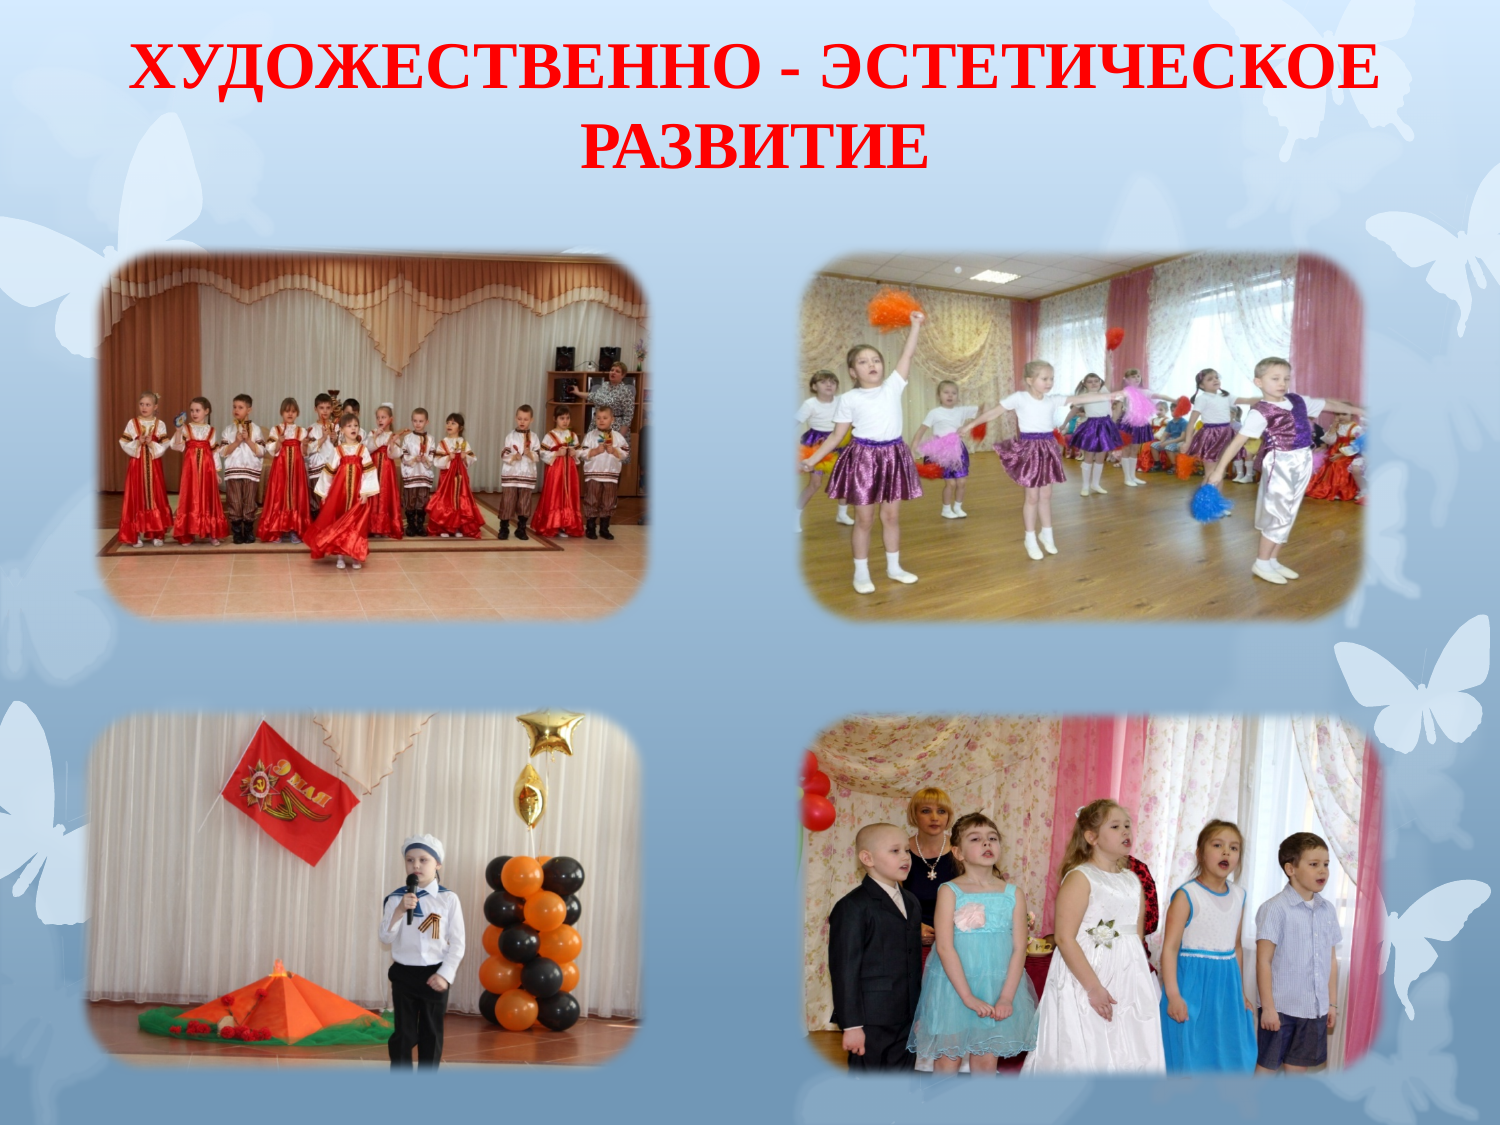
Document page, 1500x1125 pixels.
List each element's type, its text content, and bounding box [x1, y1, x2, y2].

picture [792, 706, 1391, 1083]
title Художественно - эстетическое развитие [29, 19, 1483, 185]
picture [76, 703, 652, 1076]
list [87, 243, 657, 630]
picture [790, 242, 1374, 631]
